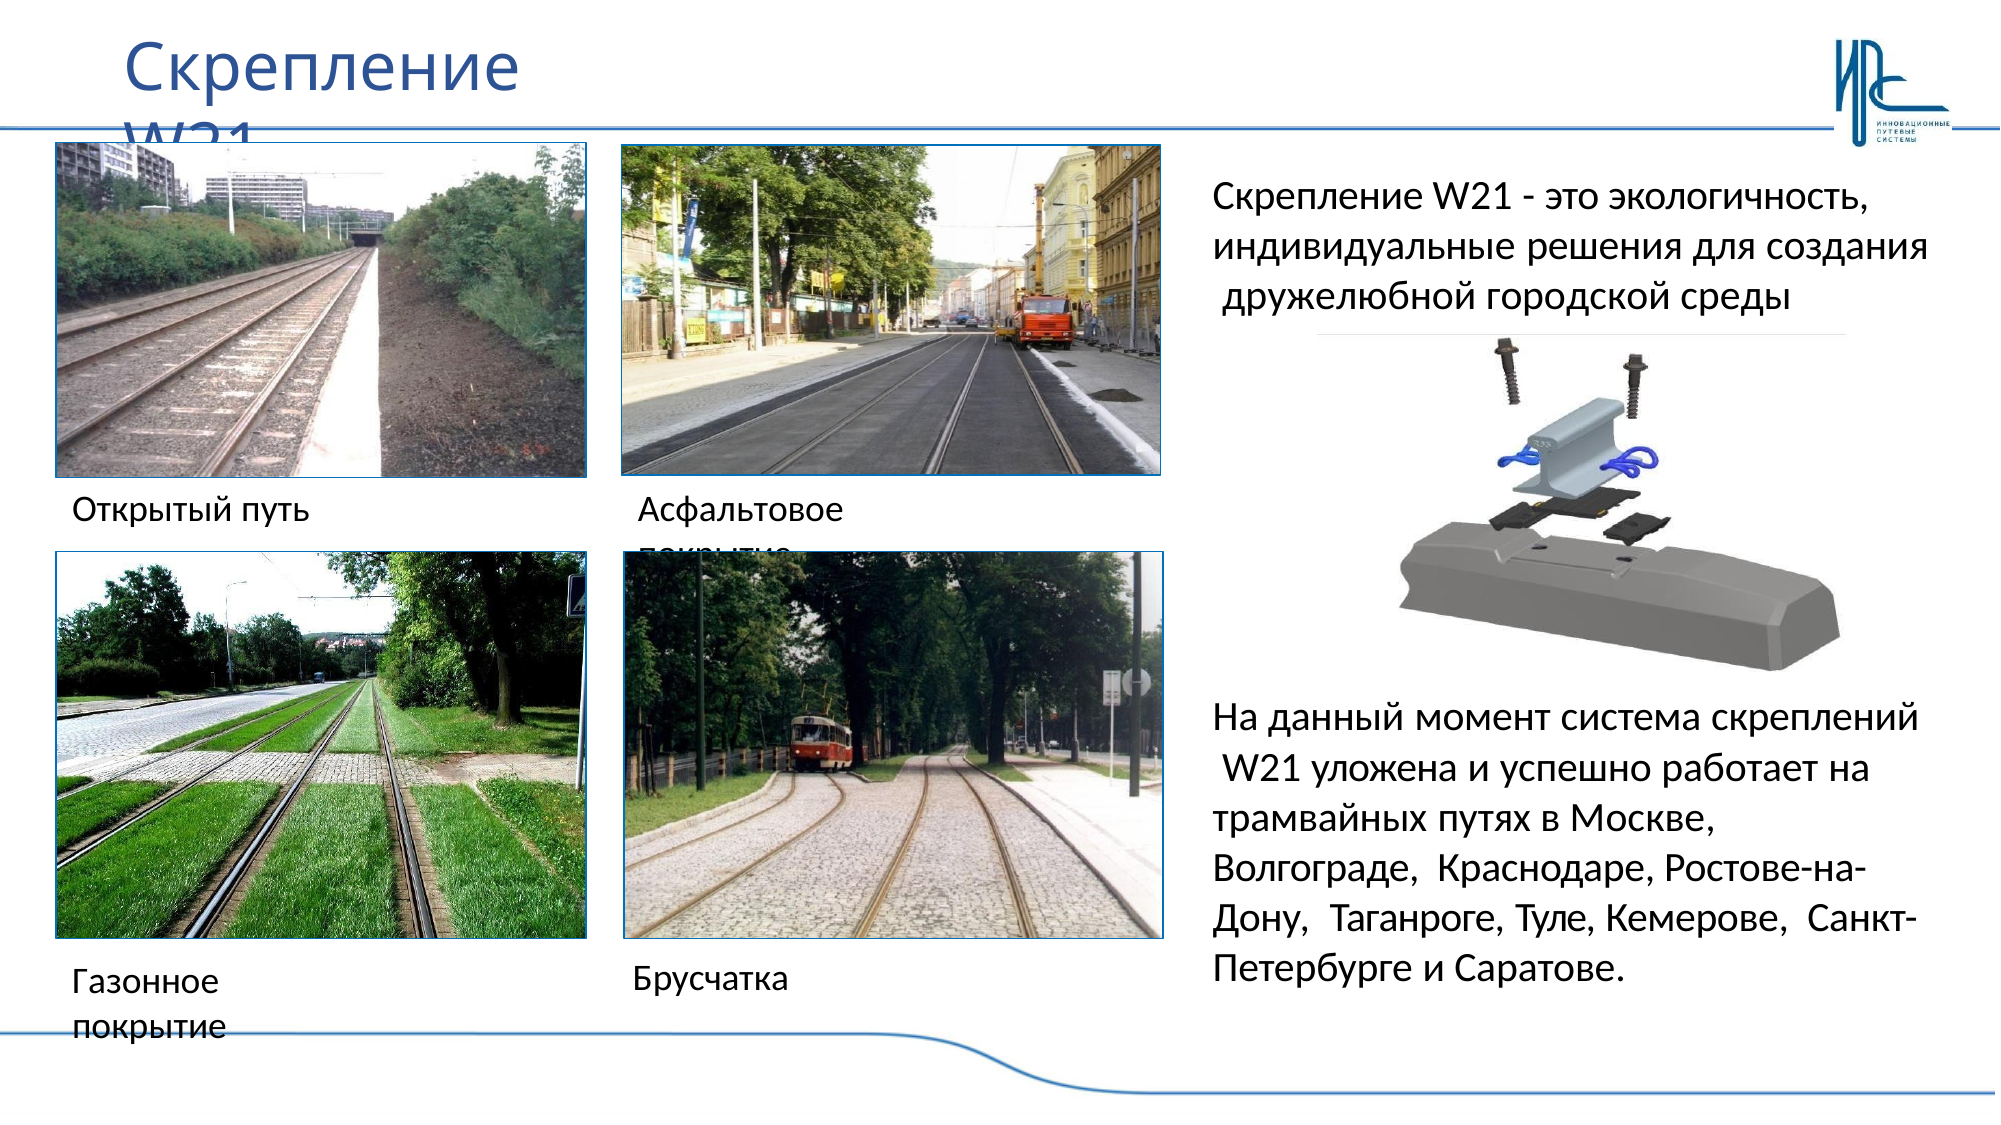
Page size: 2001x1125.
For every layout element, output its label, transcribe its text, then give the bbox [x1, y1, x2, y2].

text_box Брусчатка [630, 950, 790, 998]
title Скрепление W21 [121, 21, 597, 212]
text_box Асфальтовое покрытие [635, 484, 1005, 549]
text_box На данный момент система скреплений W21 уложена и успешно работает на трамвайных путях в Москве, Волгограде, Краснодаре, Ростове-на-Дону, Таганроге, Туле, Кемерове, Санкт-Петербурге и Саратове. [1210, 687, 1923, 990]
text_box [623, 550, 1165, 940]
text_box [620, 144, 1162, 477]
picture [597, 38, 2000, 151]
text_box Скрепление W21 - это экологичность, индивидуальные решения для создания дружелюбной городской среды [1210, 165, 1933, 319]
picture [1317, 334, 1847, 673]
picture [0, 1025, 1995, 1115]
text_box Газонное покрытие [70, 953, 380, 1046]
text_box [55, 550, 588, 940]
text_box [55, 141, 588, 479]
picture [0, 122, 121, 135]
text_box Открытый путь [70, 487, 312, 529]
